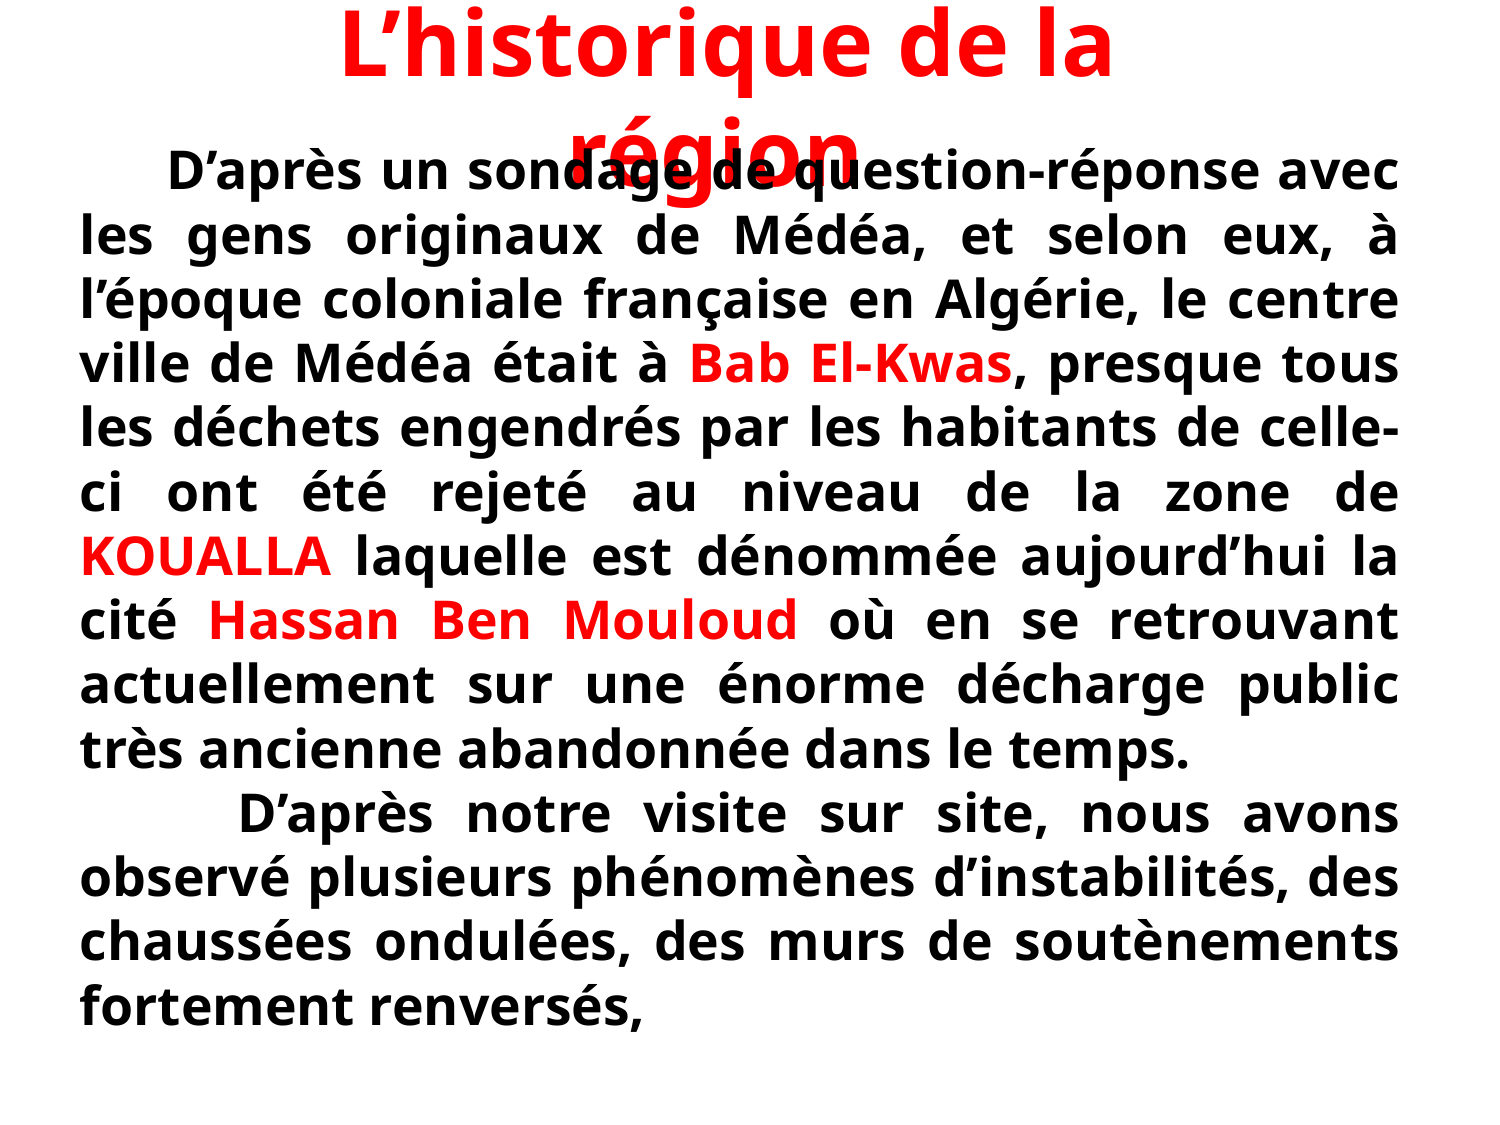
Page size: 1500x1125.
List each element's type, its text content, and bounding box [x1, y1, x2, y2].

title L’historique de la région [183, 30, 1272, 125]
text_box D’après un sondage de question-réponse avec les gens originaux de Médéa, et selon eux, à l’époque coloniale française en Algérie, le centre ville de Médéa était à Bab El-Kwas, presque tous les déchets engendrés par les habitants de celle-ci ont été rejeté au niveau de la zone de KOUALLA laquelle est dénommée aujourd’hui la cité Hassan Ben Mouloud où en se retrouvant actuellement sur une énorme décharge public très ancienne abandonnée dans le temps. D’après notre visite sur site, nous avons observé plusieurs phénomènes d’instabilités, des chaussées ondulées, des murs de soutènements fortement renversés, [64, 125, 1415, 1047]
